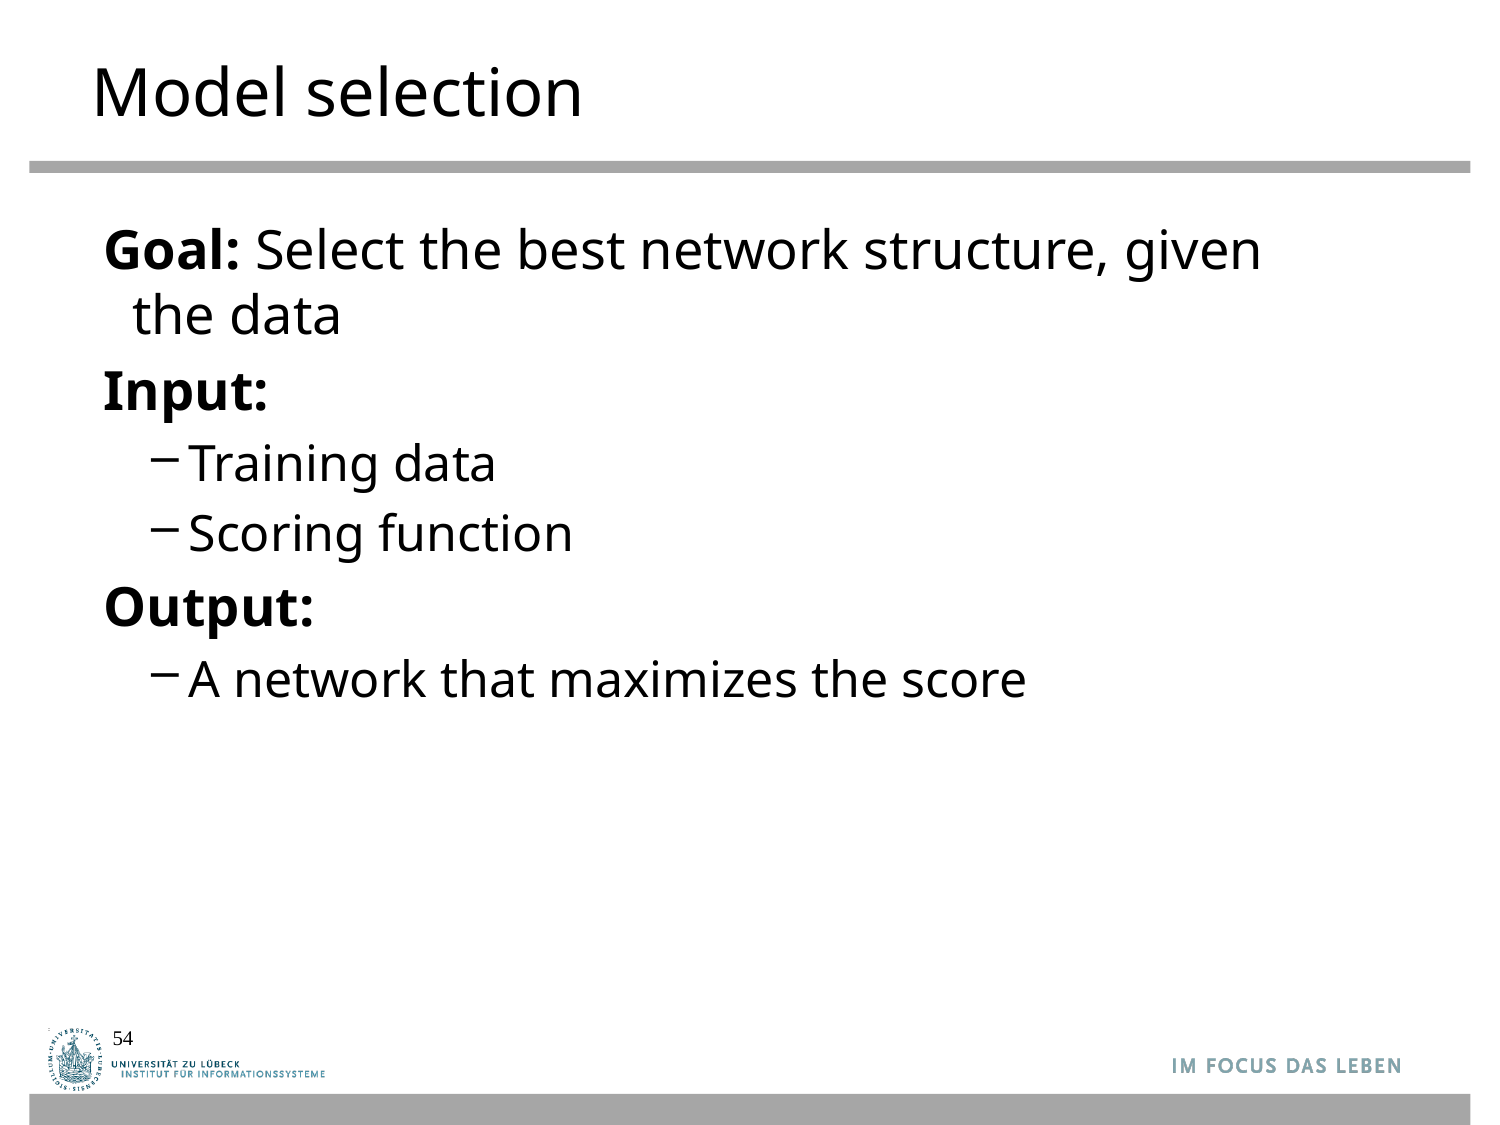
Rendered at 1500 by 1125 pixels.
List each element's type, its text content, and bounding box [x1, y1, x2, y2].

title Model selection [76, 42, 1427, 126]
picture [1173, 1058, 1400, 1073]
slide_number 54 [112, 1025, 425, 1100]
list Goal: Select the best network structure, given the data Input: Training data Scoring function Output: A network that maximizes the score [88, 208, 1364, 865]
